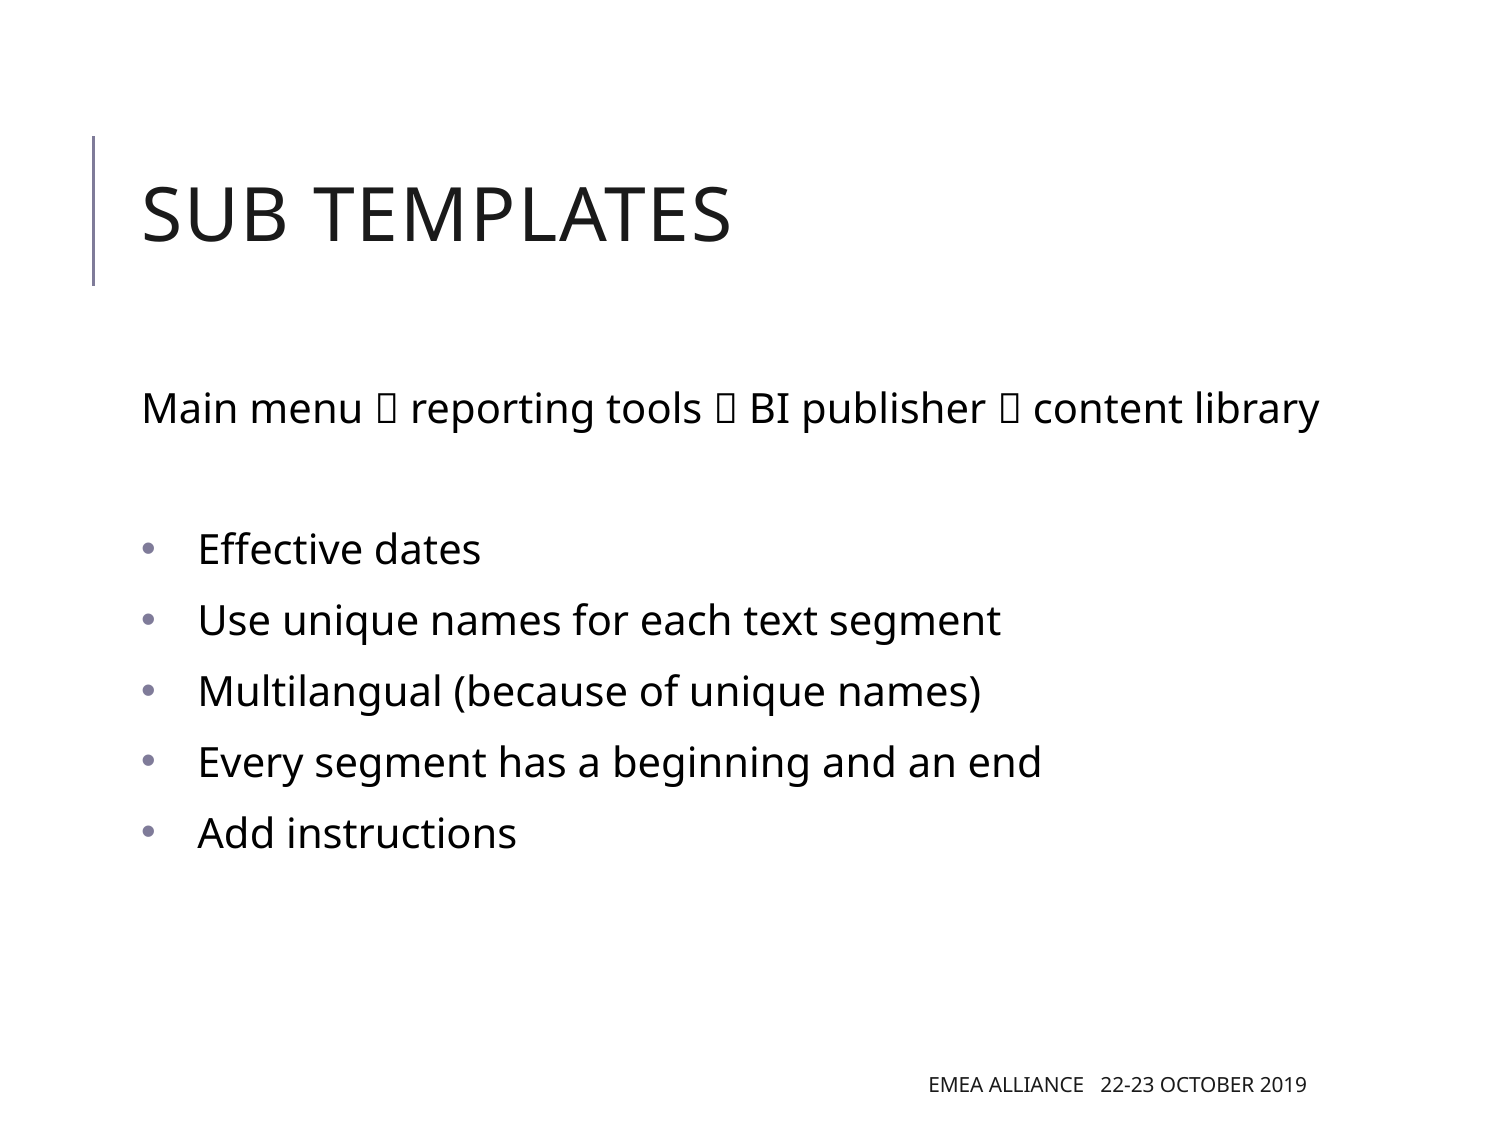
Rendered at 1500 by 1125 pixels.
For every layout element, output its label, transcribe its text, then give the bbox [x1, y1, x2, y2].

list Main menu  reporting tools  BI publisher  content library Effective dates Use unique names for each text segment Multilangual (because of unique names) Every segment has a beginning and an end Add instructions [126, 370, 1373, 988]
title Sub templates [126, 77, 1054, 363]
footer EMEA Alliance 22-23 October 2019 [595, 1061, 1322, 1107]
